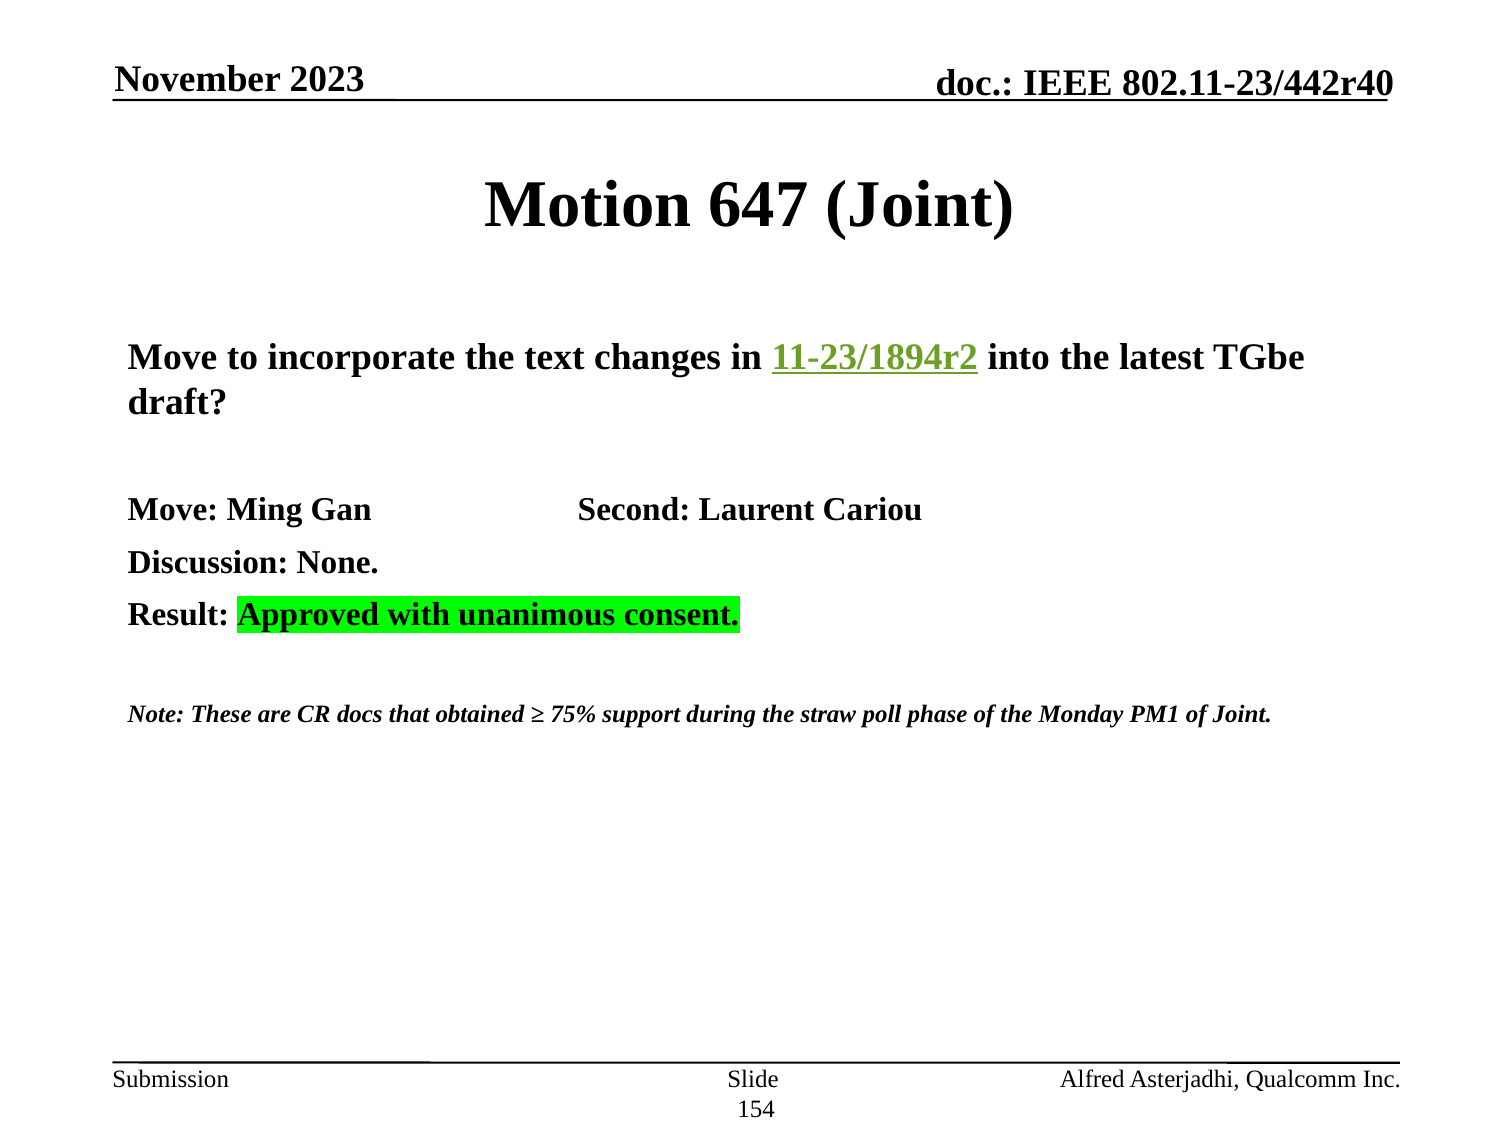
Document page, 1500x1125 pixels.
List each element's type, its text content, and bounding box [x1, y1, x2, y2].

footer Alfred Asterjadhi, Qualcomm Inc. [878, 1061, 1402, 1093]
list Move to incorporate the text changes in 11-23/1894r2 into the latest TGbe draft? Move: Ming Gan Second: Laurent Cariou Discussion: None. Result: Approved with unanimous consent. Note: These are CR docs that obtained ≥ 75% support during the straw poll phase of the Monday PM1 of Joint. [112, 324, 1388, 1063]
title Motion 647 (Joint) [112, 112, 1388, 288]
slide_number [114, 54, 423, 100]
slide_number Slide 154 [712, 1061, 800, 1123]
